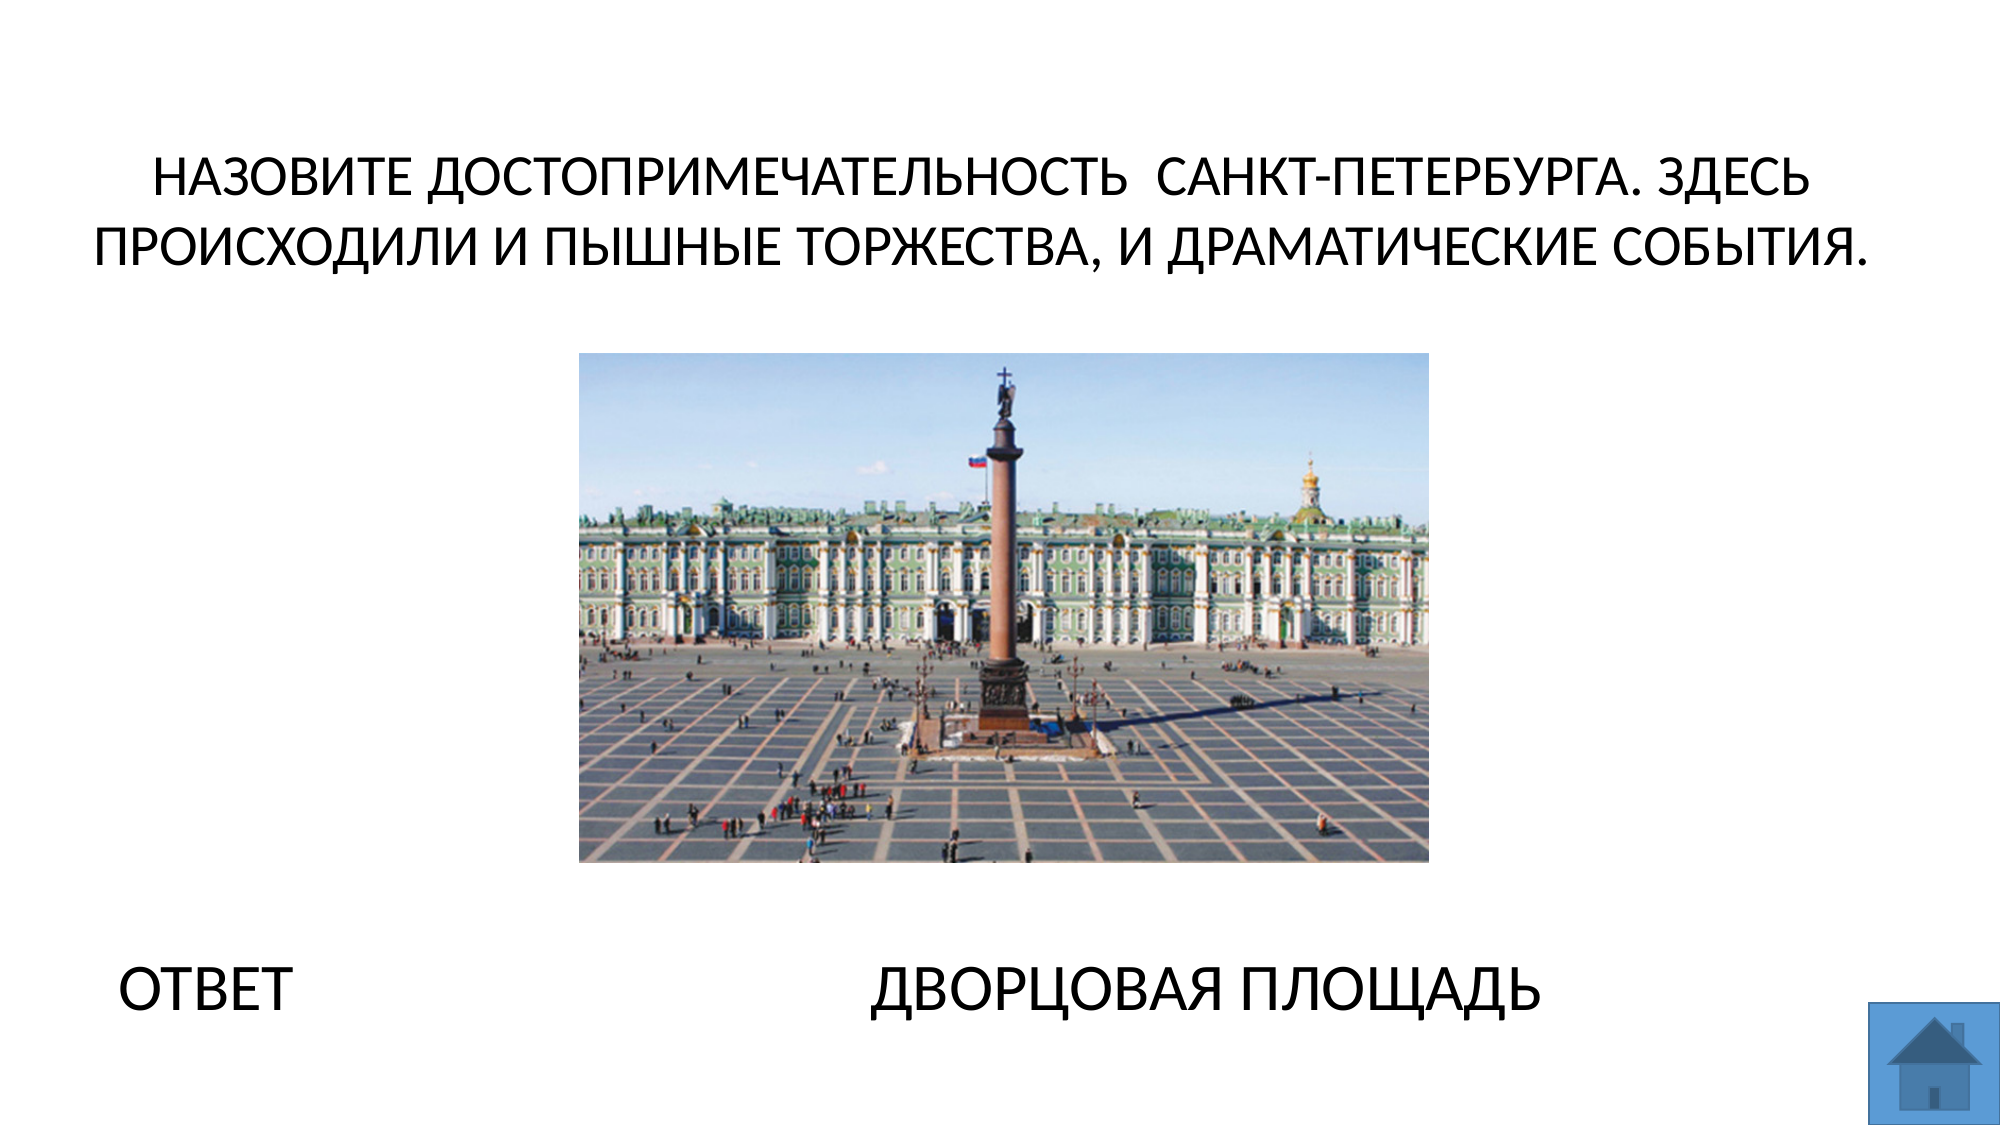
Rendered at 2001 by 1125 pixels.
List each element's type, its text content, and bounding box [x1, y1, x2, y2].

text_box ДВОРЦОВАЯ ПЛОЩАДЬ [855, 936, 1633, 1031]
text_box [1868, 1002, 2000, 1125]
picture [579, 353, 1429, 863]
text_box ОТВЕТ [103, 936, 352, 1031]
text_box НАЗОВИТЕ ДОСТОПРИМЕЧАТЕЛЬНОСТЬ САНКТ-ПЕТЕРБУРГА. ЗДЕСЬ ПРОИСХОДИЛИ И ПЫШНЫЕ ТОРЖЕСТВА, И ДРАМАТИЧЕСКИЕ СОБЫТИЯ. [78, 129, 1886, 285]
